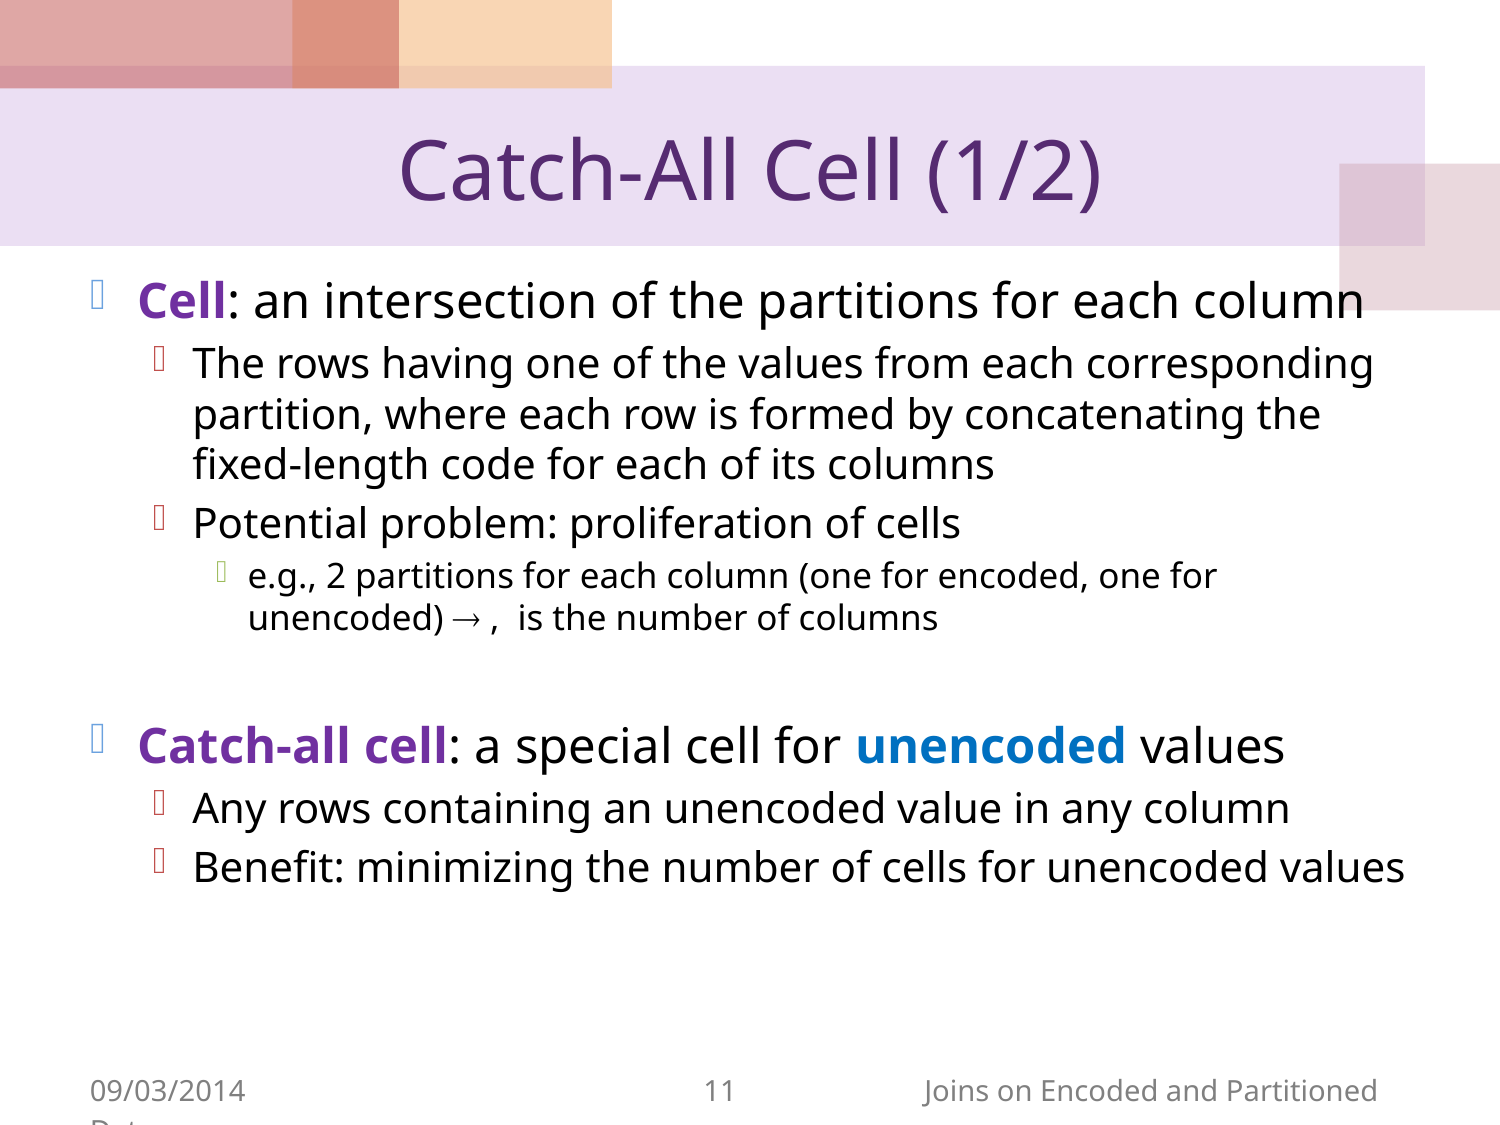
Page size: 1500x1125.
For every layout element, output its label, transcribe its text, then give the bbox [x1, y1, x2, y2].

title Catch-All Cell (1/2) [75, 88, 1425, 246]
